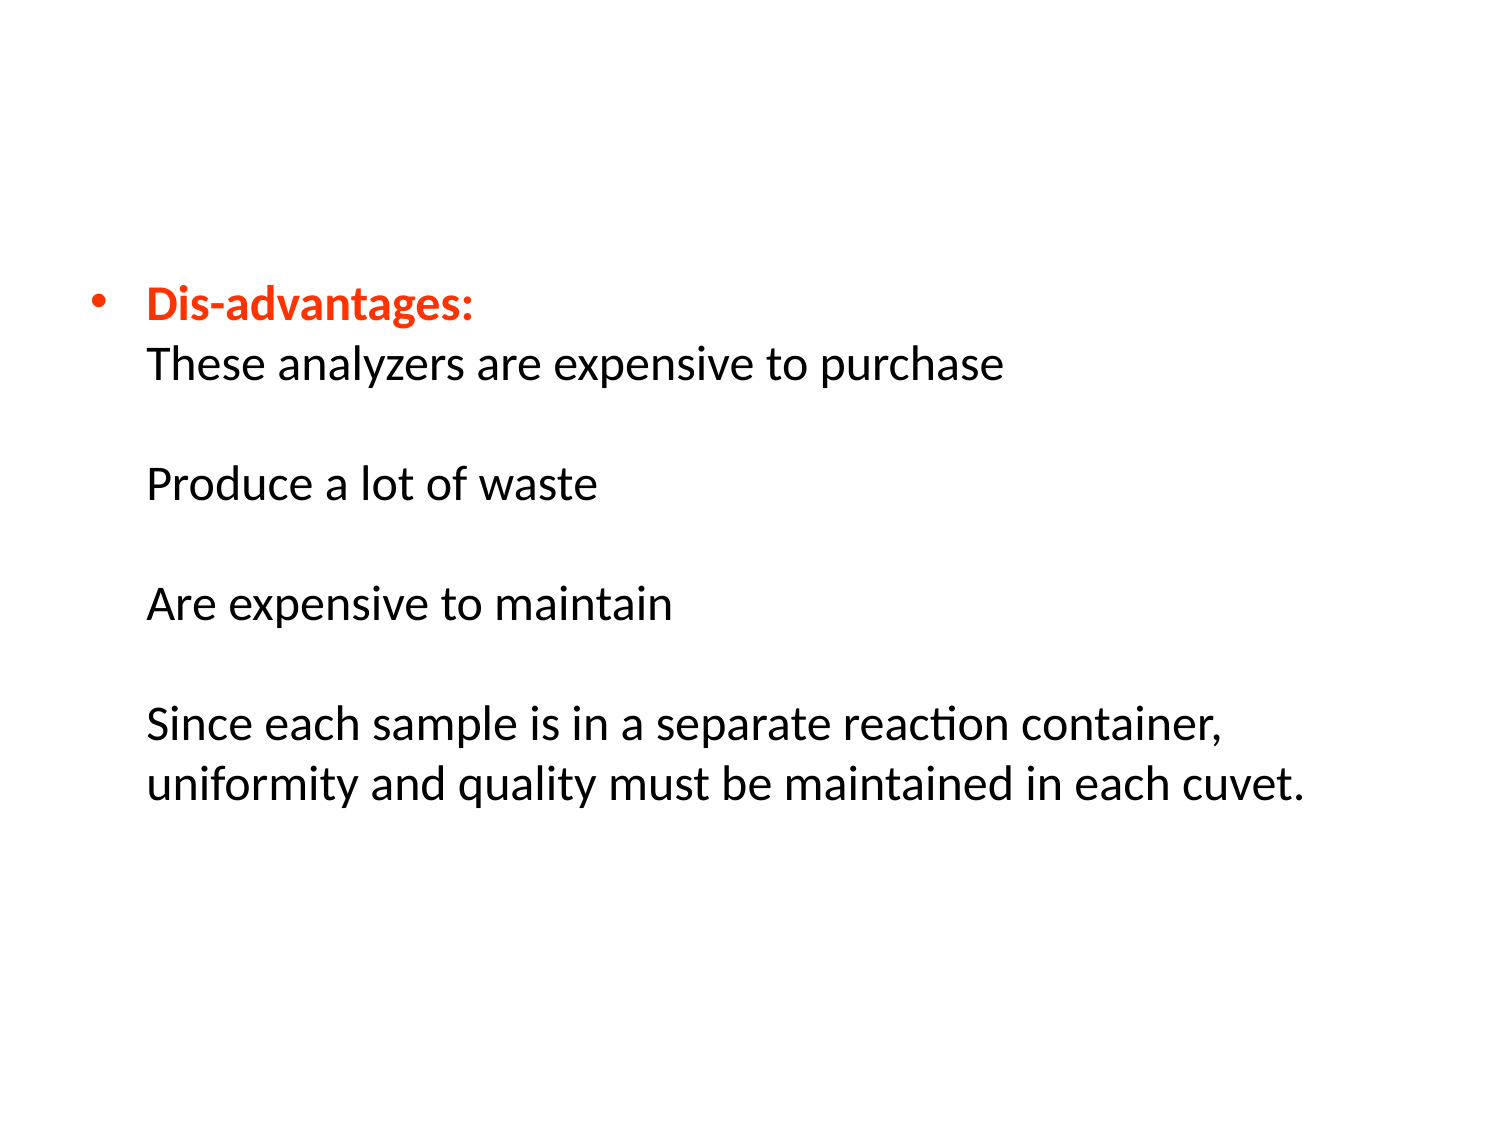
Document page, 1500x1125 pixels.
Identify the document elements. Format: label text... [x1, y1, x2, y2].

list Dis-advantages: These analyzers are expensive to purchase Produce a lot of waste Are expensive to maintain Since each sample is in a separate reaction container, uniformity and quality must be maintained in each cuvet. [75, 262, 1425, 1005]
